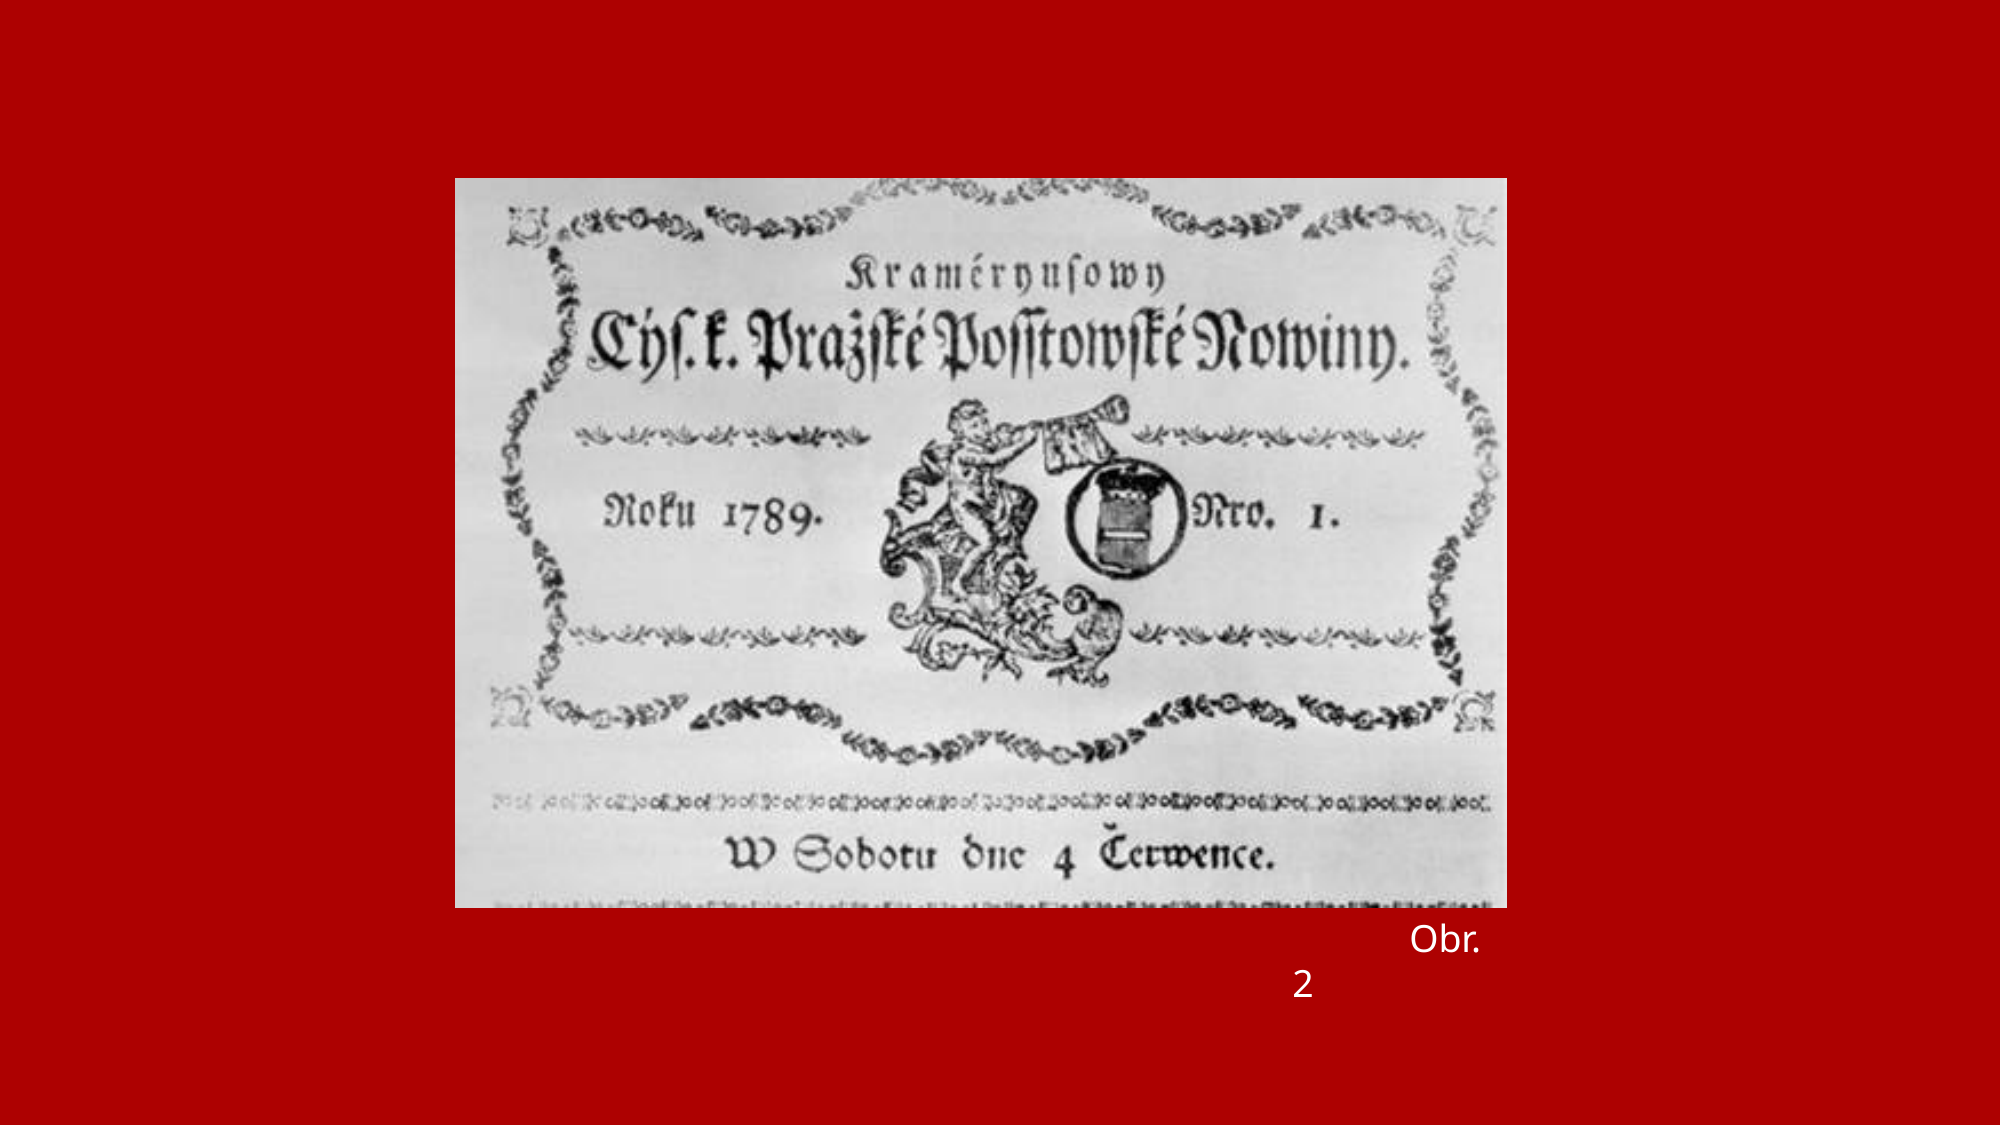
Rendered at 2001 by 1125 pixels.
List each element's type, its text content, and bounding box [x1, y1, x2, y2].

text_box Obr. 2 [1277, 908, 1507, 1013]
picture [455, 178, 1507, 908]
